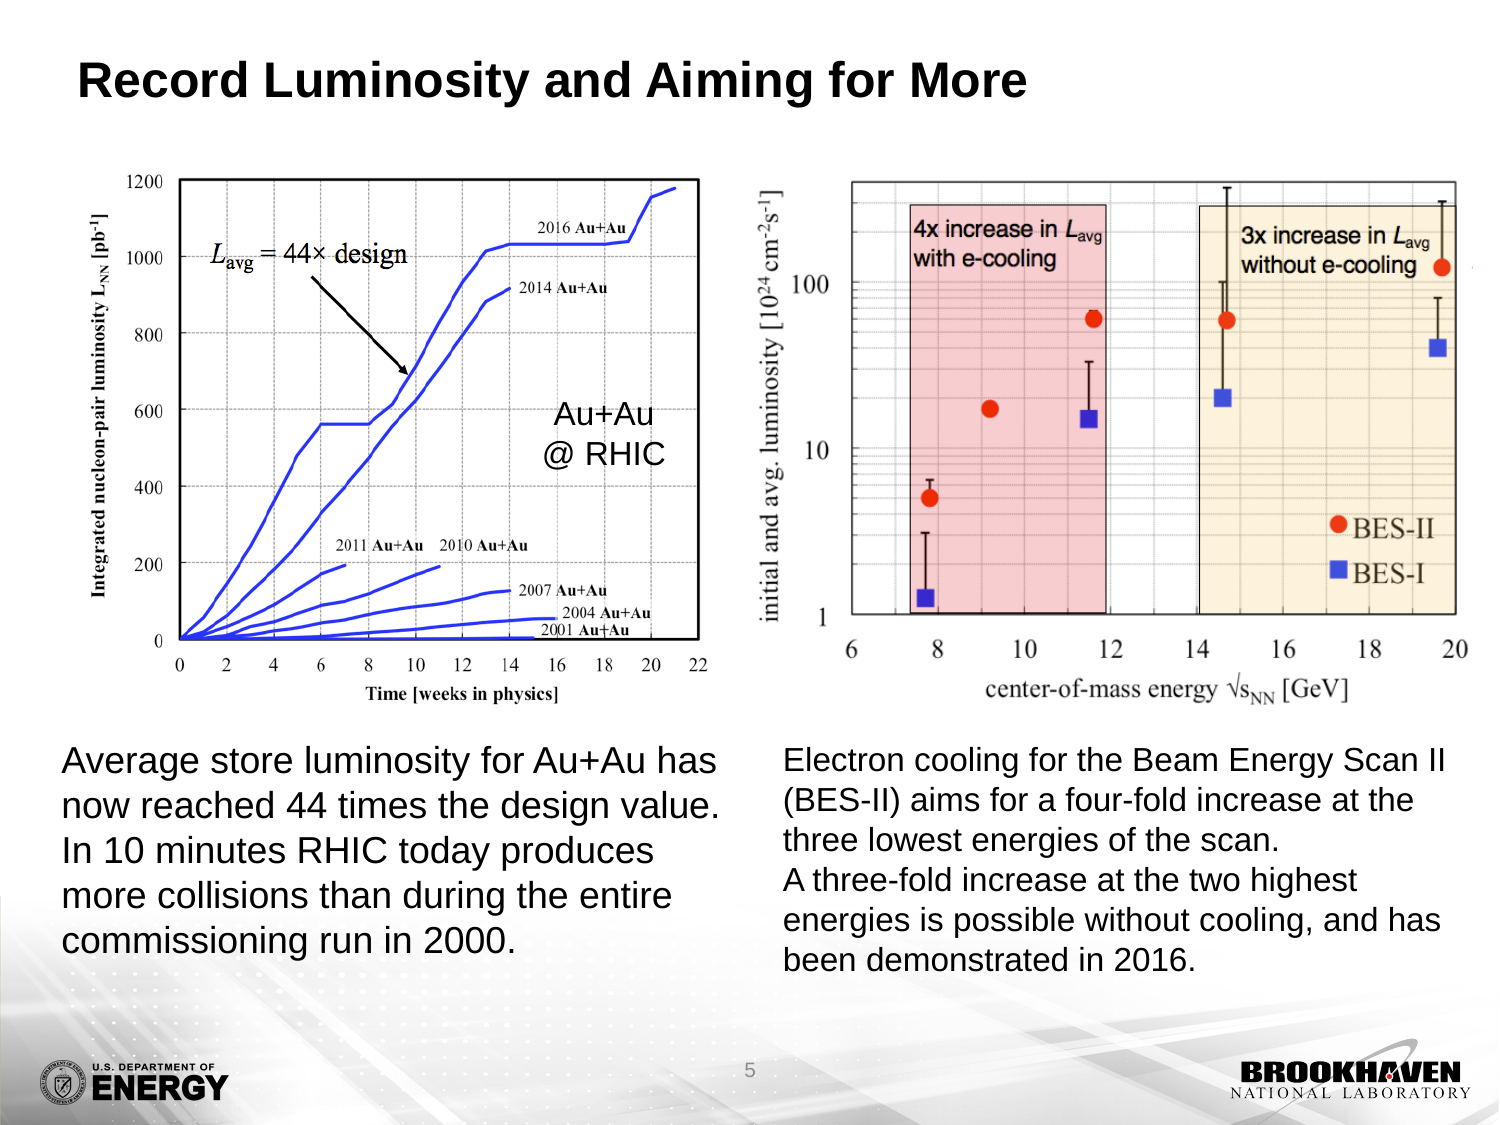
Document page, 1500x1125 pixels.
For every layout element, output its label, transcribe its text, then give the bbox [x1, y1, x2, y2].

slide_number 5 [581, 1039, 919, 1100]
picture [0, 7, 1500, 1125]
text_box Electron cooling for the Beam Energy Scan II (BES-II) aims for a four-fold increase at the three lowest energies of the scan. A three-fold increase at the two highest energies is possible without cooling, and has been demonstrated in 2016. [768, 730, 1463, 986]
text_box Average store luminosity for Au+Au has now reached 44 times the design value. In 10 minutes RHIC today produces more collisions than during the entire commissioning run in 2000. [46, 728, 743, 969]
title Record Luminosity and Aiming for More [63, 46, 1430, 151]
